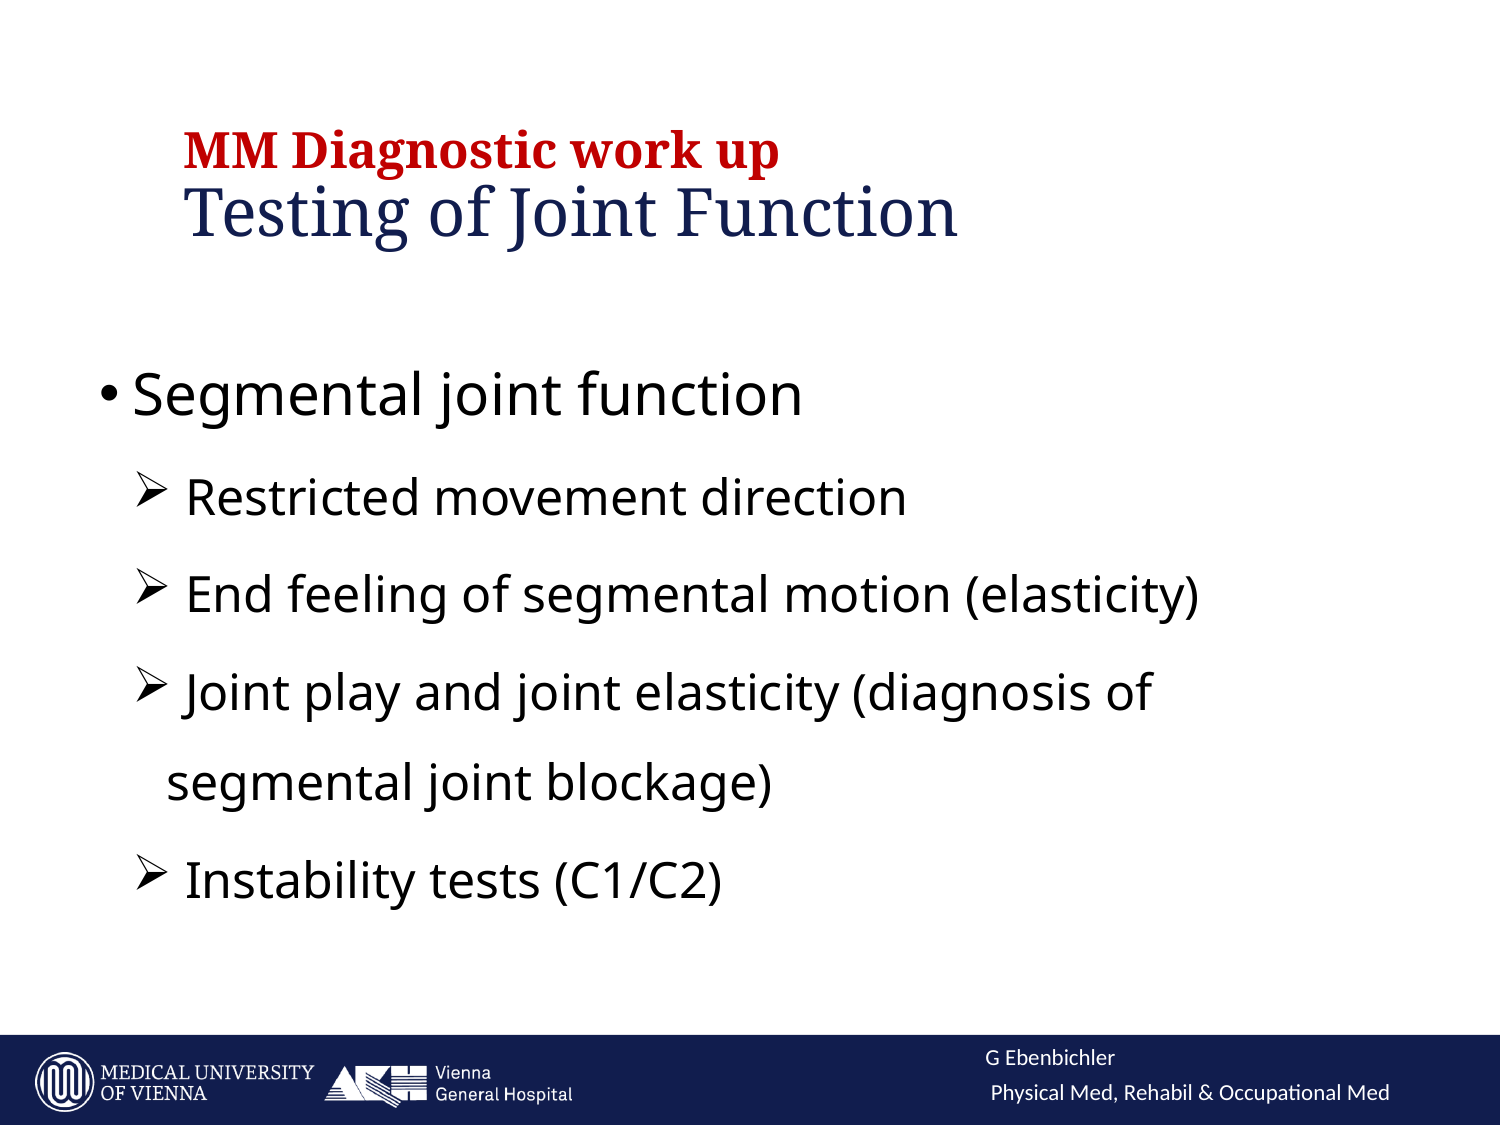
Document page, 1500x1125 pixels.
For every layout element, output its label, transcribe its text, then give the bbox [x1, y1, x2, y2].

text_box Segmental joint function Restricted movement direction End feeling of segmental motion (elasticity) Joint play and joint elasticity (diagnosis of segmental joint blockage) Instability tests (C1/C2) [85, 233, 1435, 976]
text_box Physical Med, Rehabil & Occupational Med [976, 1070, 1406, 1113]
text_box G Ebenbichler [970, 1035, 1131, 1078]
title MM Diagnostic work up Testing of Joint Function [68, 113, 1076, 255]
picture [35, 1052, 572, 1112]
